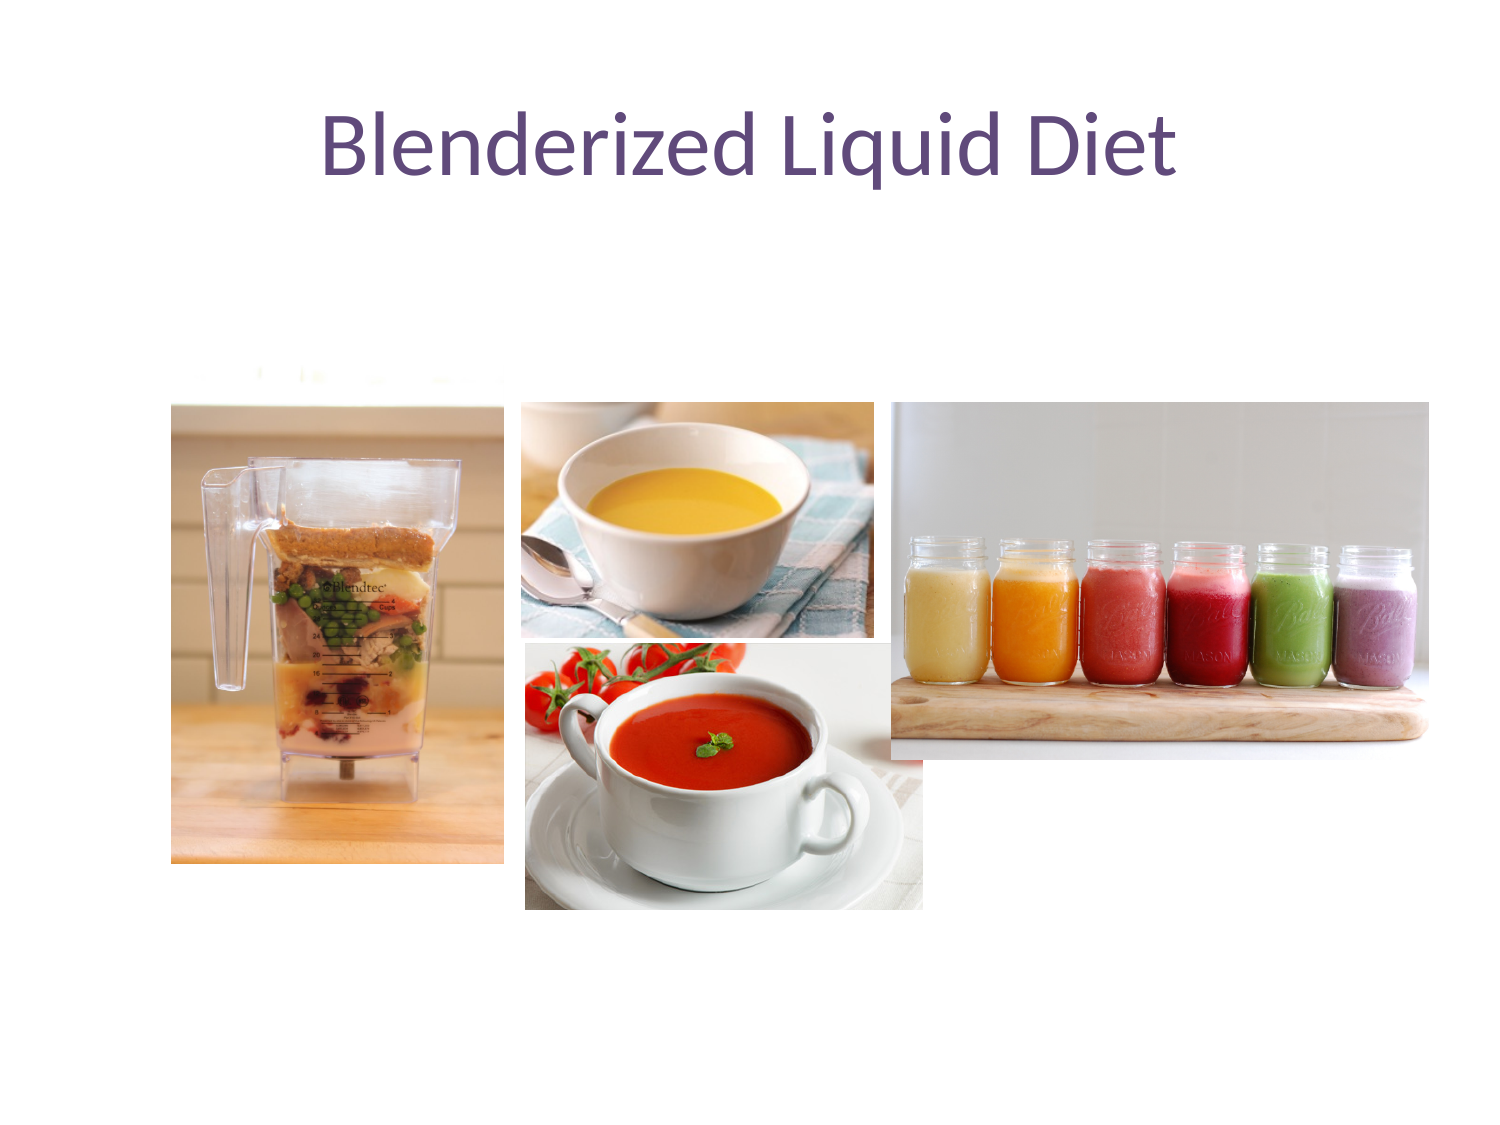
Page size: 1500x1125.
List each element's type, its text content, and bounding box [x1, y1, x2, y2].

picture [525, 402, 1429, 910]
title Blenderized Liquid Diet [75, 45, 1425, 233]
picture [521, 402, 874, 638]
picture [171, 365, 504, 864]
